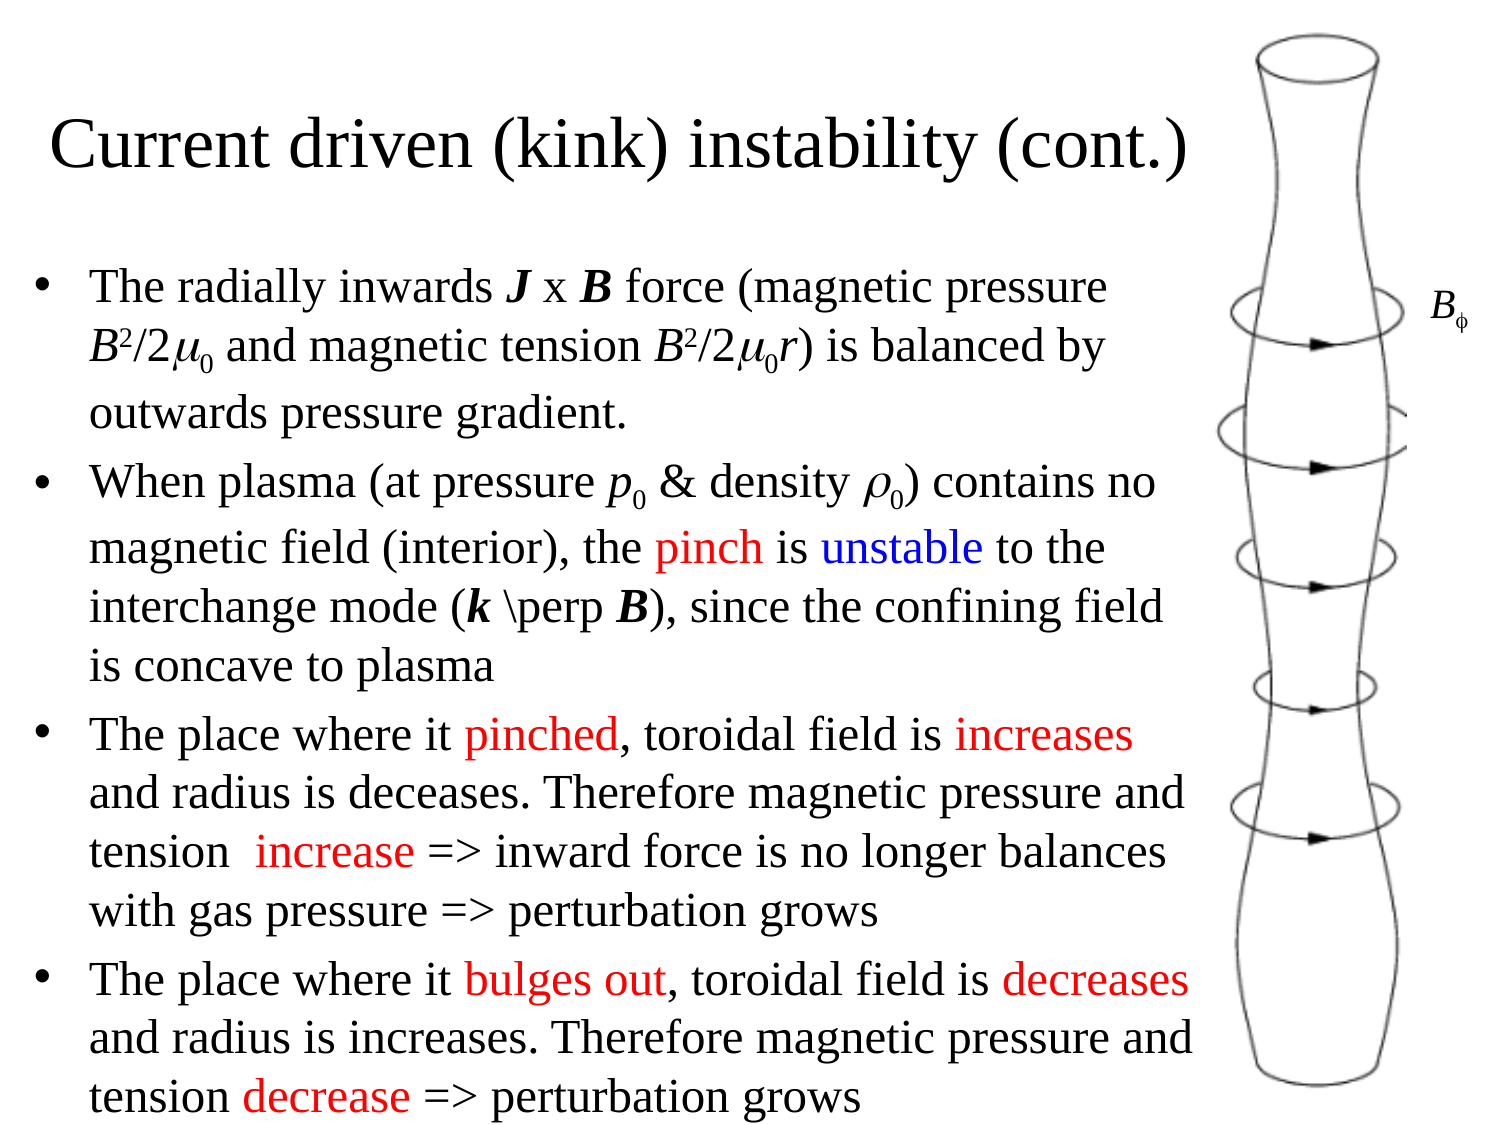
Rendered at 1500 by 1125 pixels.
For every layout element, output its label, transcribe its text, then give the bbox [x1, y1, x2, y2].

picture [1212, 25, 1407, 1108]
list The radially inwards J x B force (magnetic pressure B2/2m0 and magnetic tension B2/2m0r) is balanced by outwards pressure gradient. When plasma (at pressure p0 & density r0) contains no magnetic field (interior), the pinch is unstable to the interchange mode (k \perp B), since the confining field is concave to plasma The place where it pinched, toroidal field is increases and radius is deceases. Therefore magnetic pressure and tension increase => inward force is no longer balances with gas pressure => perturbation grows The place where it bulges out, toroidal field is decreases and radius is increases. Therefore magnetic pressure and tension decrease => perturbation grows [18, 246, 1210, 1125]
title Current driven (kink) instability (cont.) [28, 45, 1207, 233]
text_box Bf [1415, 269, 1484, 342]
